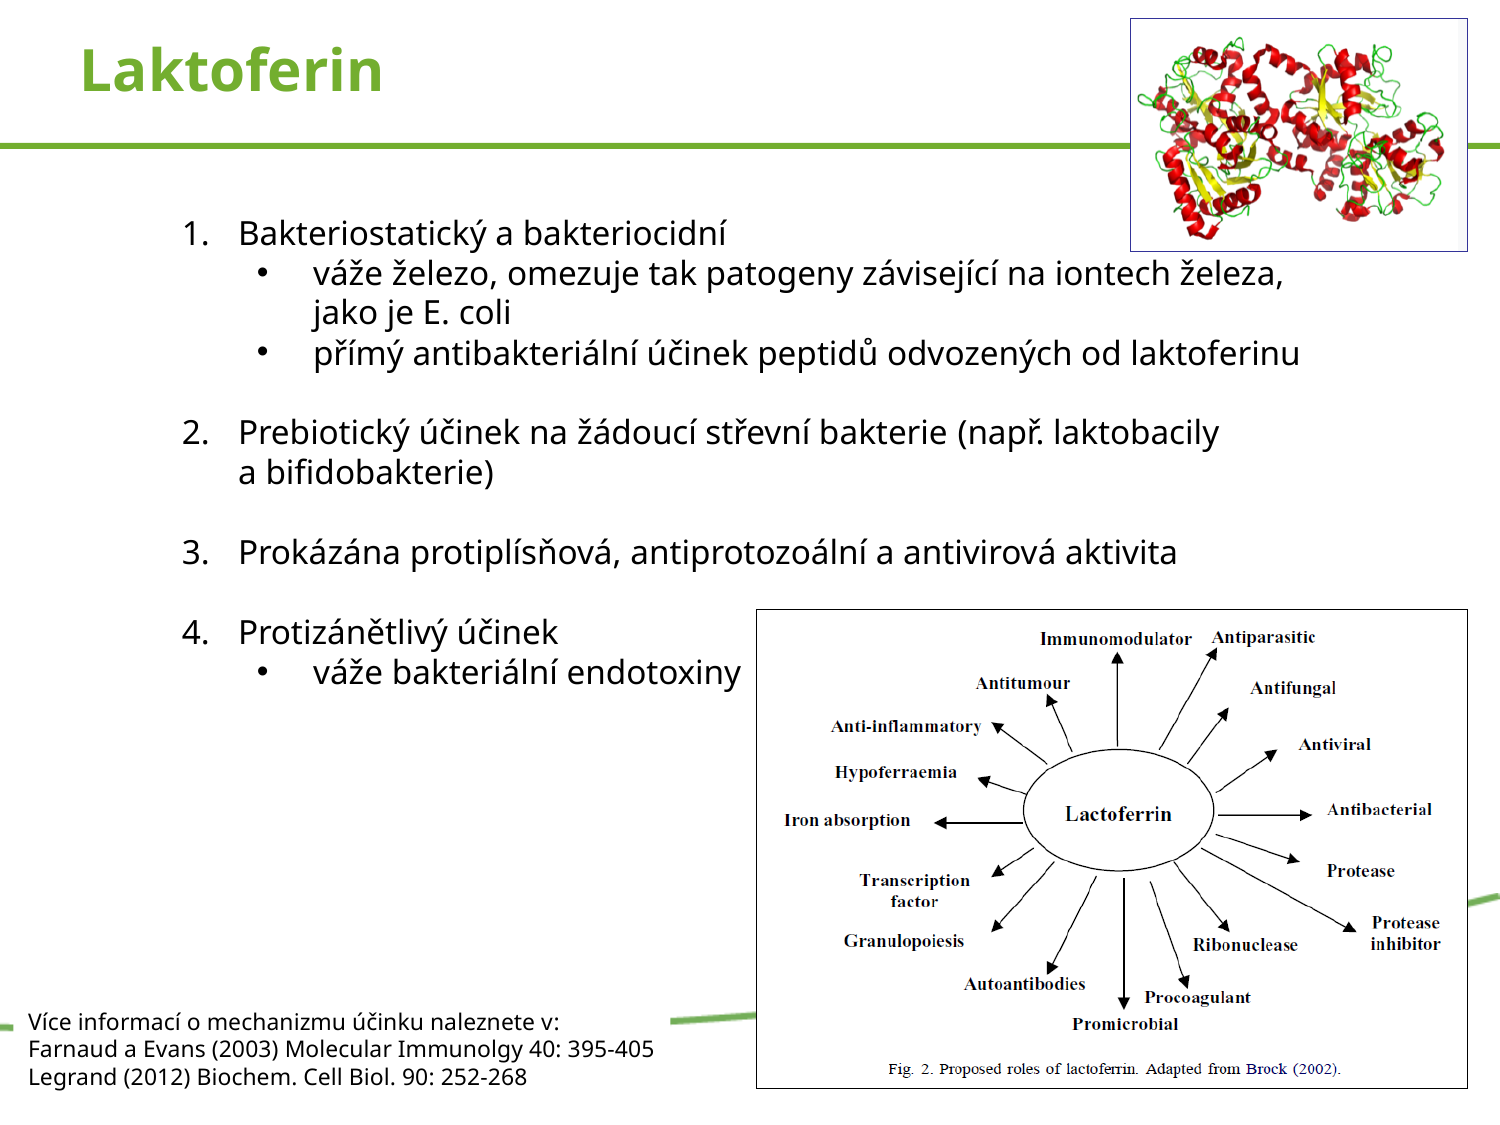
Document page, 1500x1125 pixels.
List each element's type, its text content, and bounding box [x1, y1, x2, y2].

text_box Bakteriostatický a bakteriocidní váže železo, omezuje tak patogeny závisející na iontech železa, jako je E. coli přímý antibakteriální účinek peptidů odvozených od laktoferinu Prebiotický účinek na žádoucí střevní bakterie (např. laktobacily a bifidobakterie) Prokázána protiplísňová, antiprotozoální a antivirová aktivita Protizánětlivý účinek váže bakteriální endotoxiny [167, 204, 1355, 699]
picture [1129, 17, 1468, 252]
picture [0, 609, 1500, 1110]
text_box Více informací o mechanizmu účinku naleznete v: Farnaud a Evans (2003) Molecular Immunolgy 40: 395-405 Legrand (2012) Biochem. Cell Biol. 90: 252-268 [13, 999, 671, 1098]
title Laktoferin [64, 0, 1415, 138]
